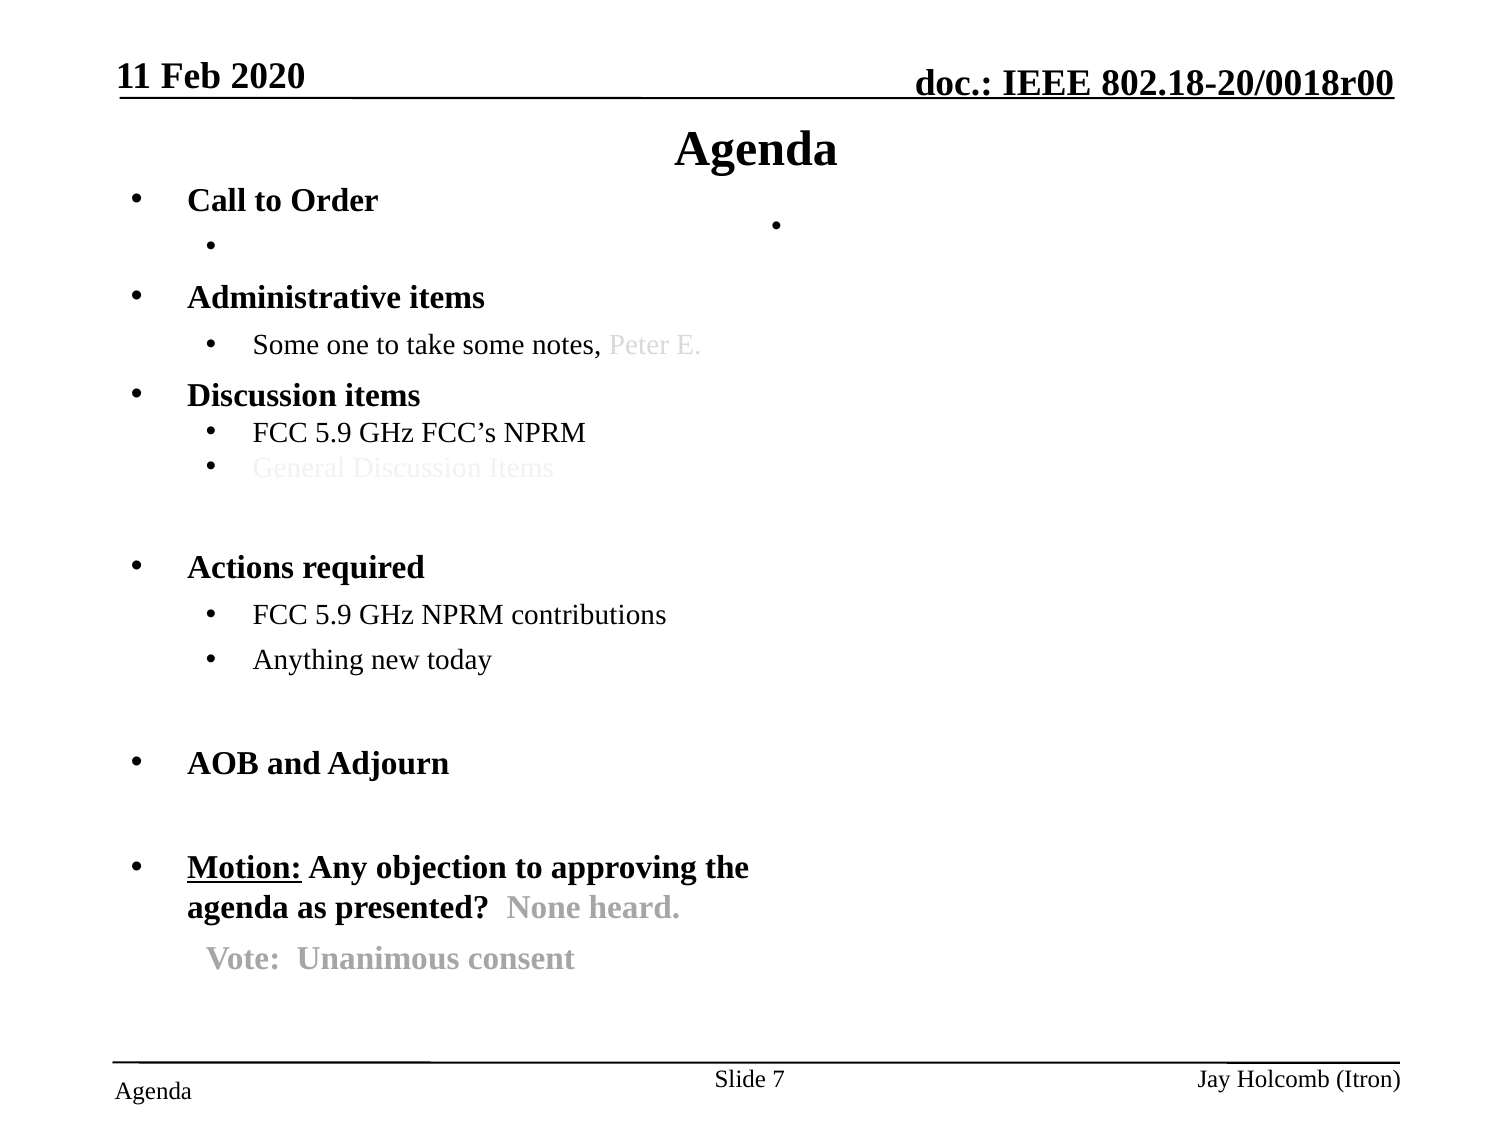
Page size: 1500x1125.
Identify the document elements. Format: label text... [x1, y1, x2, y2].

text_box [756, 152, 1467, 1063]
footer Jay Holcomb (Itron) [878, 1063, 1402, 1093]
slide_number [115, 45, 477, 97]
text_box Agenda [99, 1067, 238, 1112]
title Agenda [118, 95, 1394, 169]
slide_number Slide 7 [699, 1063, 800, 1123]
list Call to Order Attendance server is open Administrative items Some one to take some notes, Peter E. Discussion items FCC 5.9 GHz FCC’s NPRM General Discussion Items Actions required FCC 5.9 GHz NPRM contributions Anything new today AOB and Adjourn Motion: Any objection to approving the agenda as presented? None heard. Vote: Unanimous consent [115, 169, 756, 1063]
